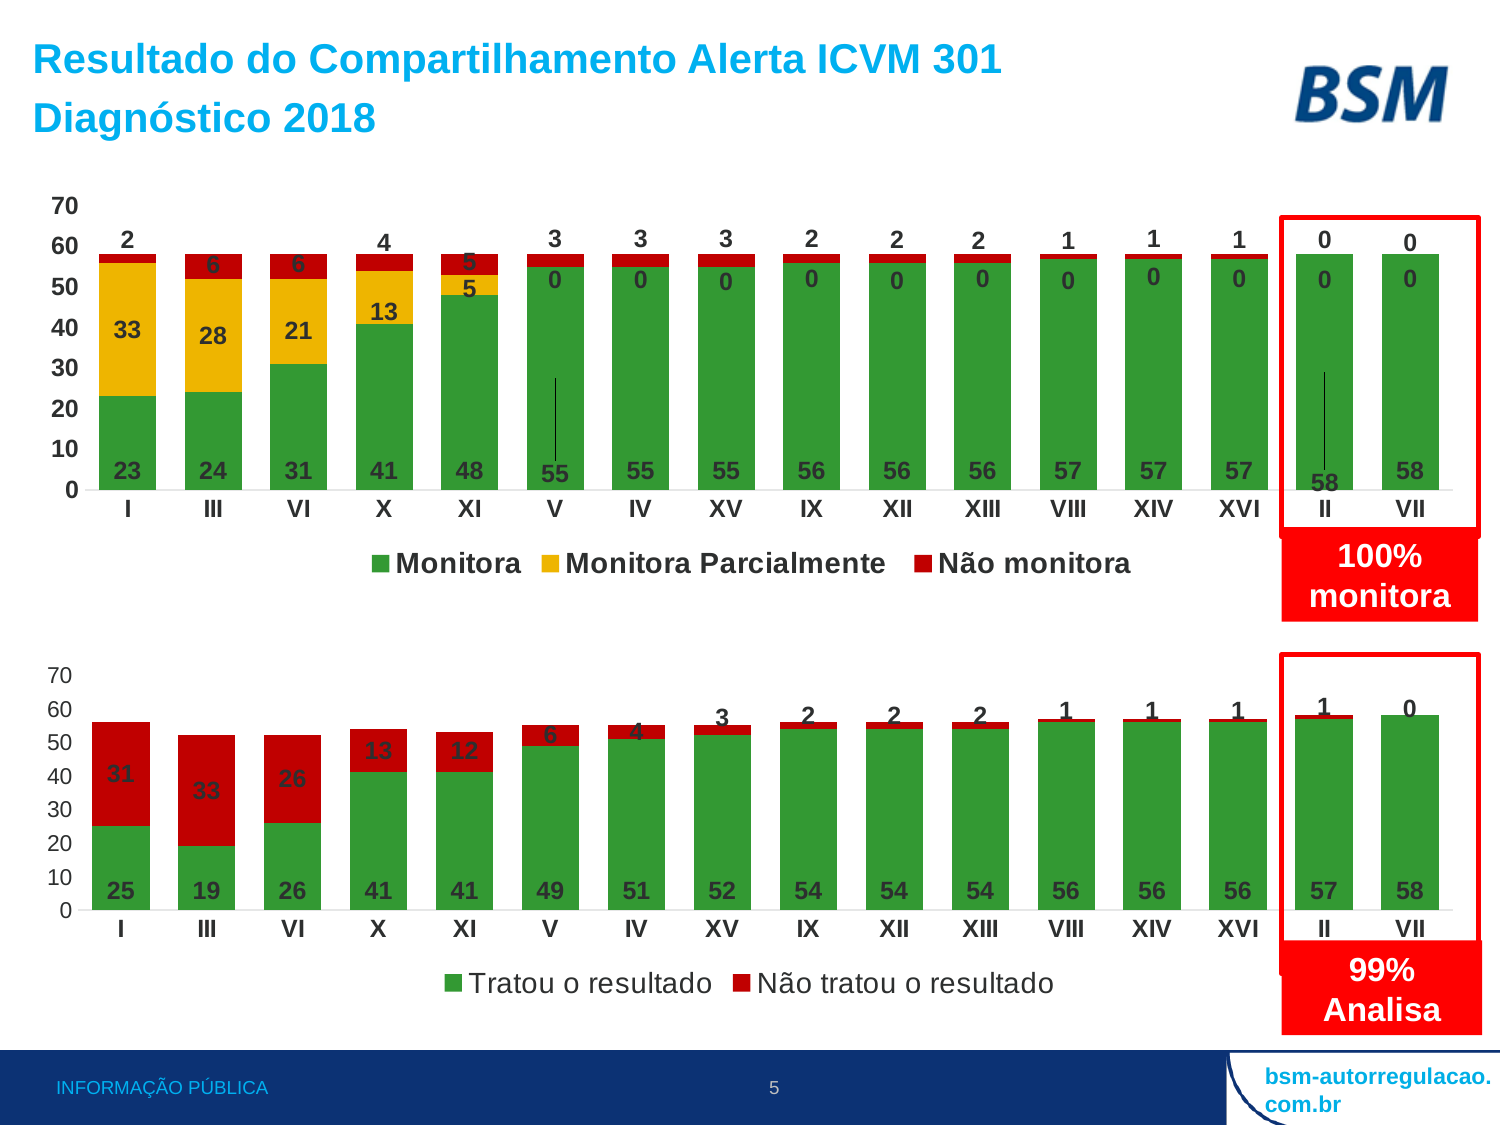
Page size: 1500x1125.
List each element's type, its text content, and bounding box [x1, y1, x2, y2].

chart [21, 184, 1483, 587]
picture [0, 1049, 1500, 1125]
chart [17, 654, 1483, 1006]
picture [1269, 45, 1478, 148]
text_box 100% monitora [1281, 600, 1479, 622]
list Resultado do Compartilhamento Alerta ICVM 301 Diagnóstico 2018 [17, 23, 1258, 149]
text_box 99% Analisa [1281, 1017, 1483, 1036]
